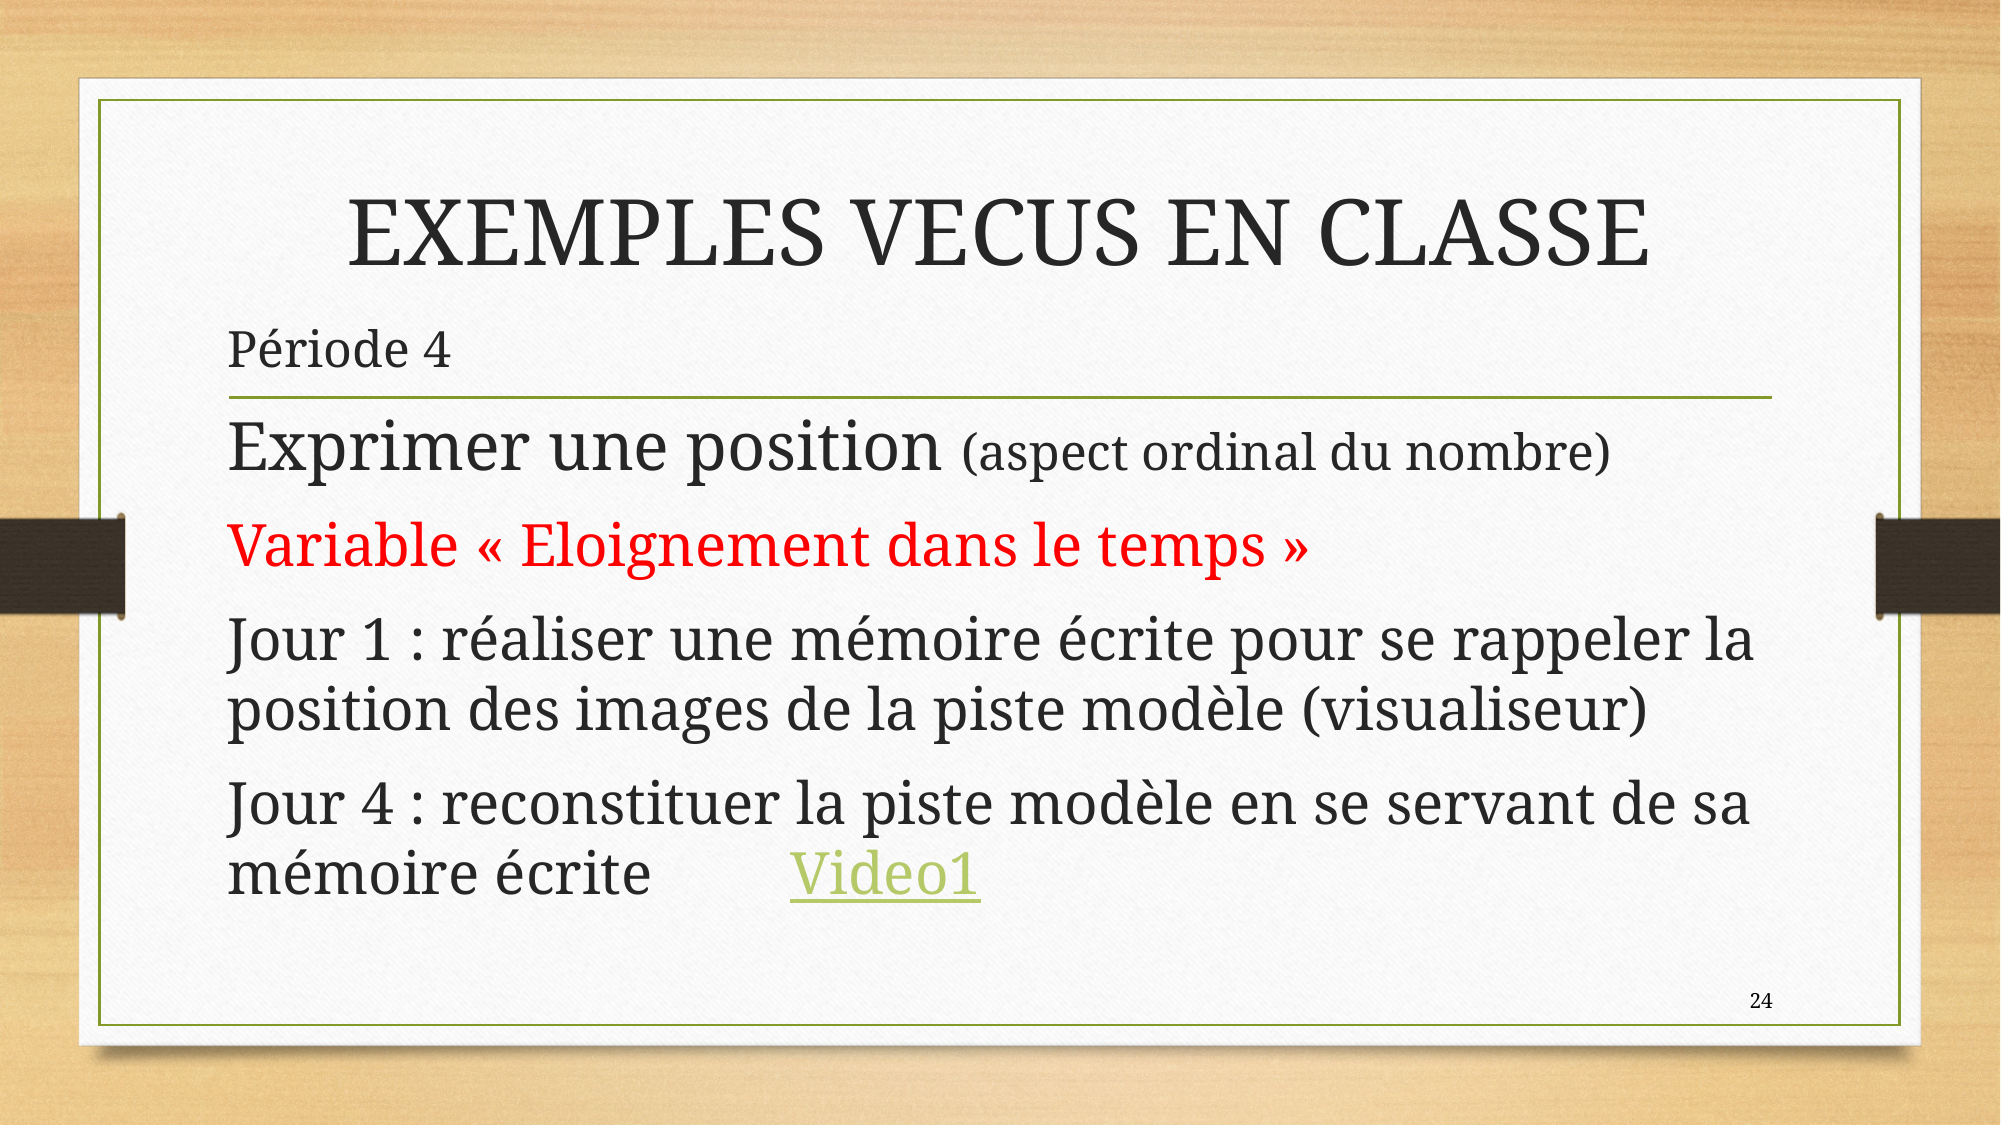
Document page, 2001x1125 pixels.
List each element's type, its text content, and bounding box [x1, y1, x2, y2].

slide_number 24 [1698, 979, 1788, 1025]
picture [0, 0, 2001, 1125]
title EXEMPLES VECUS EN CLASSE [212, 161, 1788, 296]
list Période 4 Exprimer une position (aspect ordinal du nombre) Variable « Eloignement dans le temps » Jour 1 : réaliser une mémoire écrite pour se rappeler la position des images de la piste modèle (visualiseur) Jour 4 : reconstituer la piste modèle en se servant de sa mémoire écrite Video1 [212, 310, 1788, 964]
